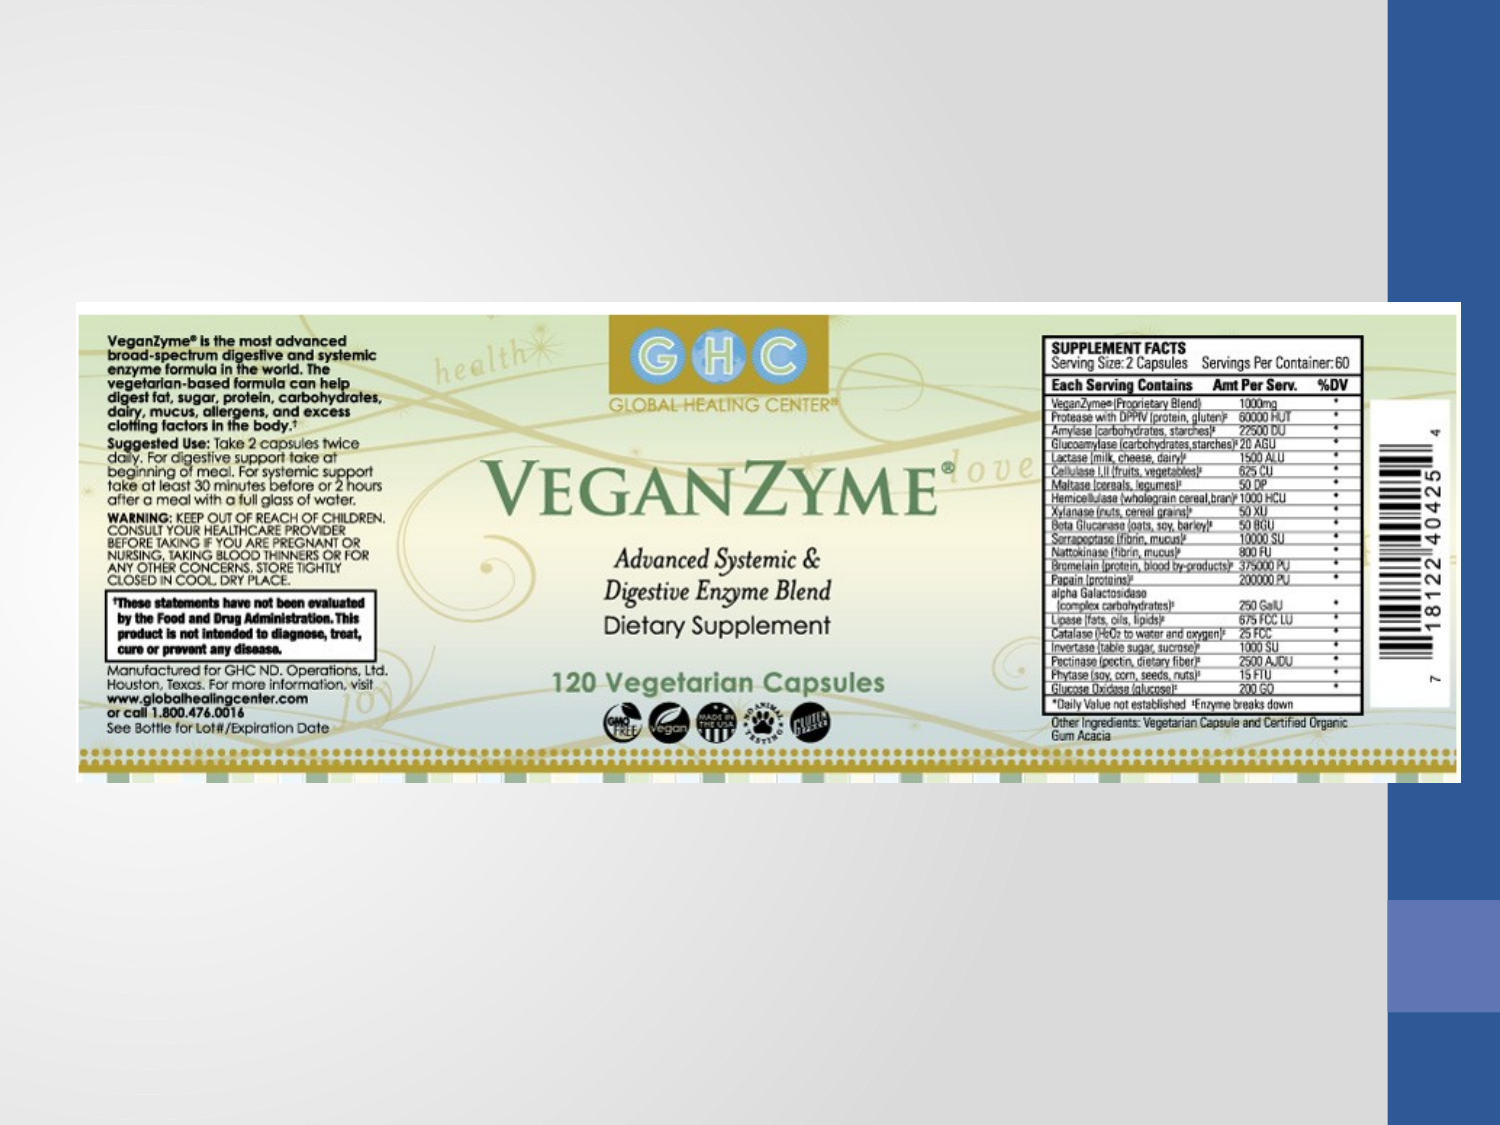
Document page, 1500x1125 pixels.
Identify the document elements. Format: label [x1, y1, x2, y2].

picture [76, 302, 1462, 783]
